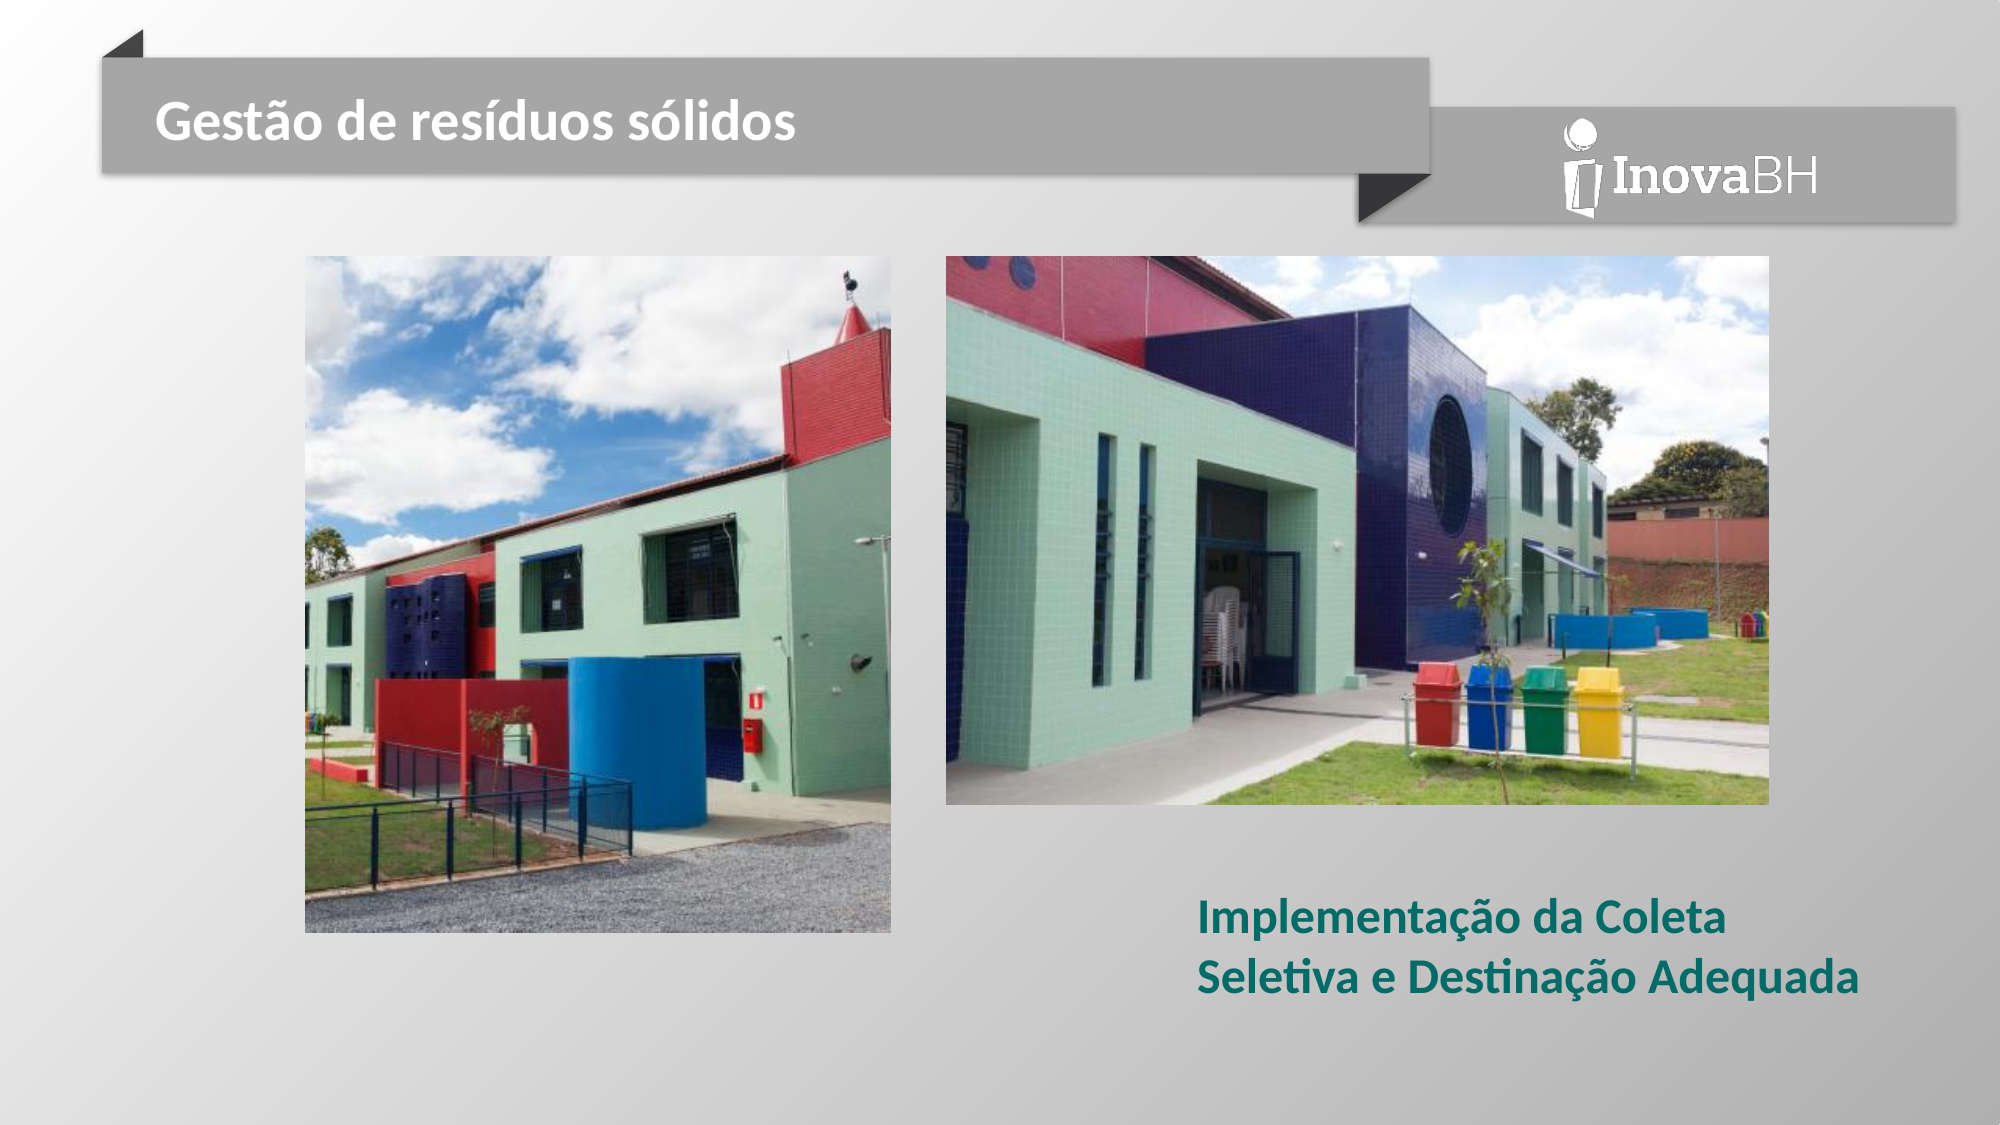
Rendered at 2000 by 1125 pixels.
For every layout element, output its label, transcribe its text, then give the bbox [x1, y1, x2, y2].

picture [946, 255, 1769, 805]
picture [305, 255, 891, 933]
picture [1541, 94, 1840, 236]
text_box Implementação da Coleta Seletiva e Destinação Adequada [1182, 875, 1897, 1011]
text_box Gestão de resíduos sólidos [140, 80, 1410, 155]
